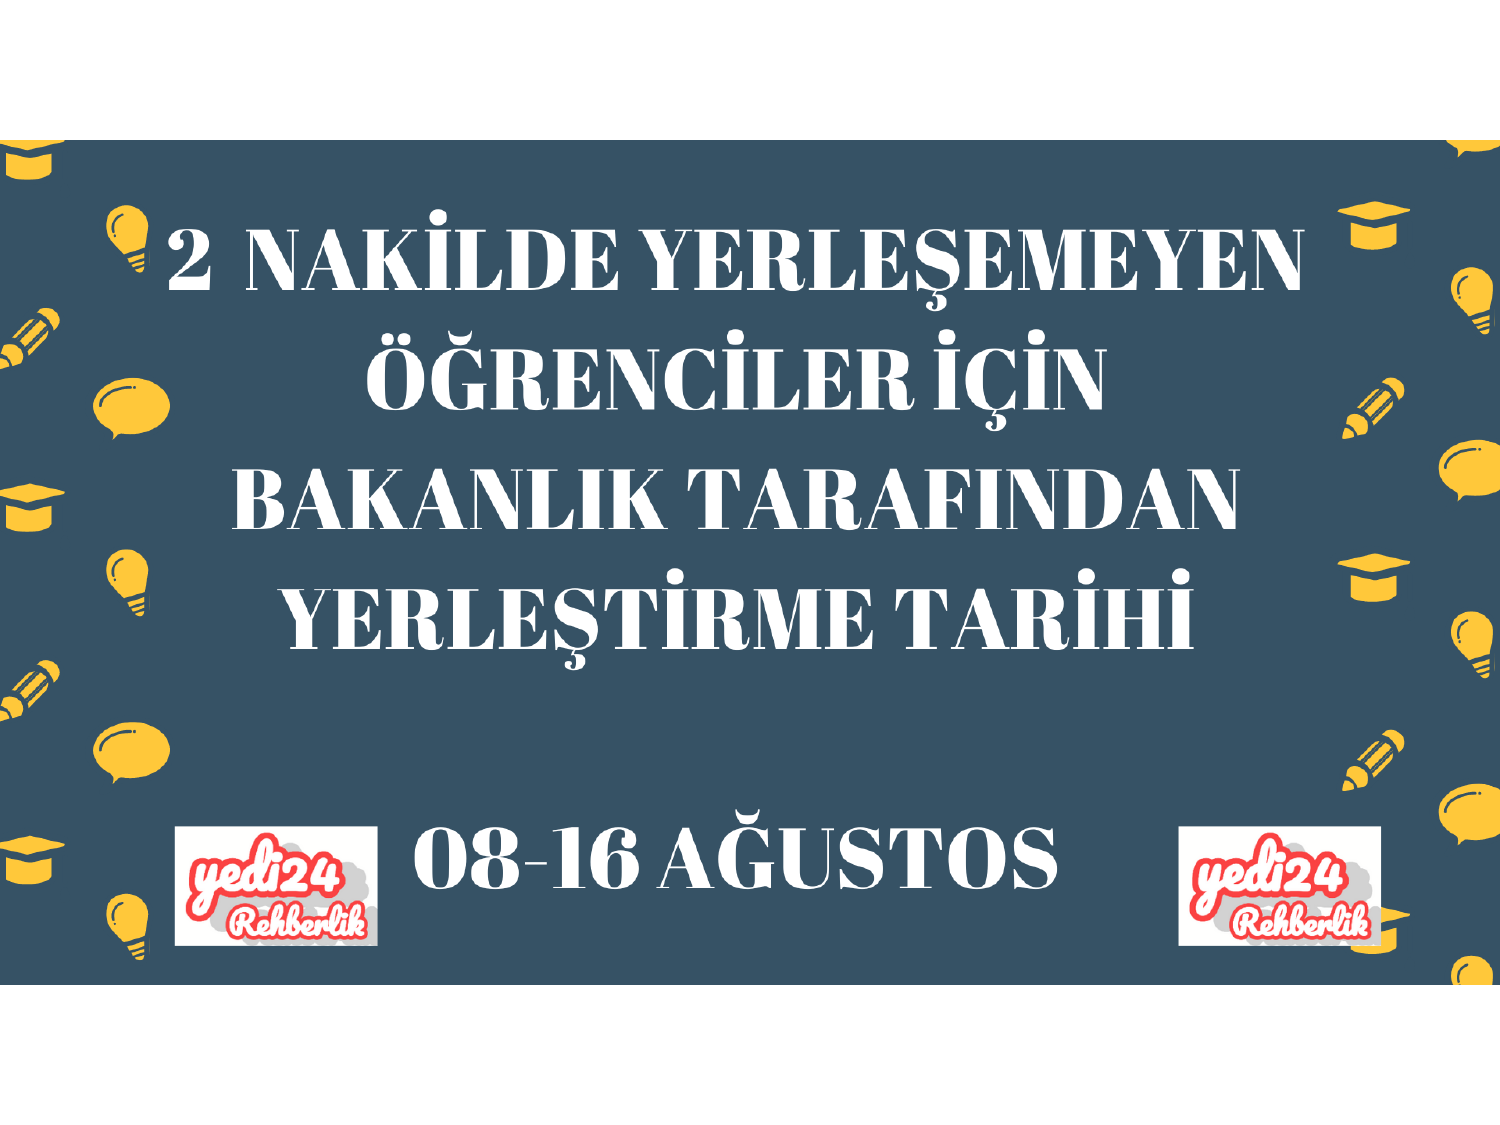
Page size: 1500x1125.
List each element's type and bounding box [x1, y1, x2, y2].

picture [0, 140, 1500, 985]
